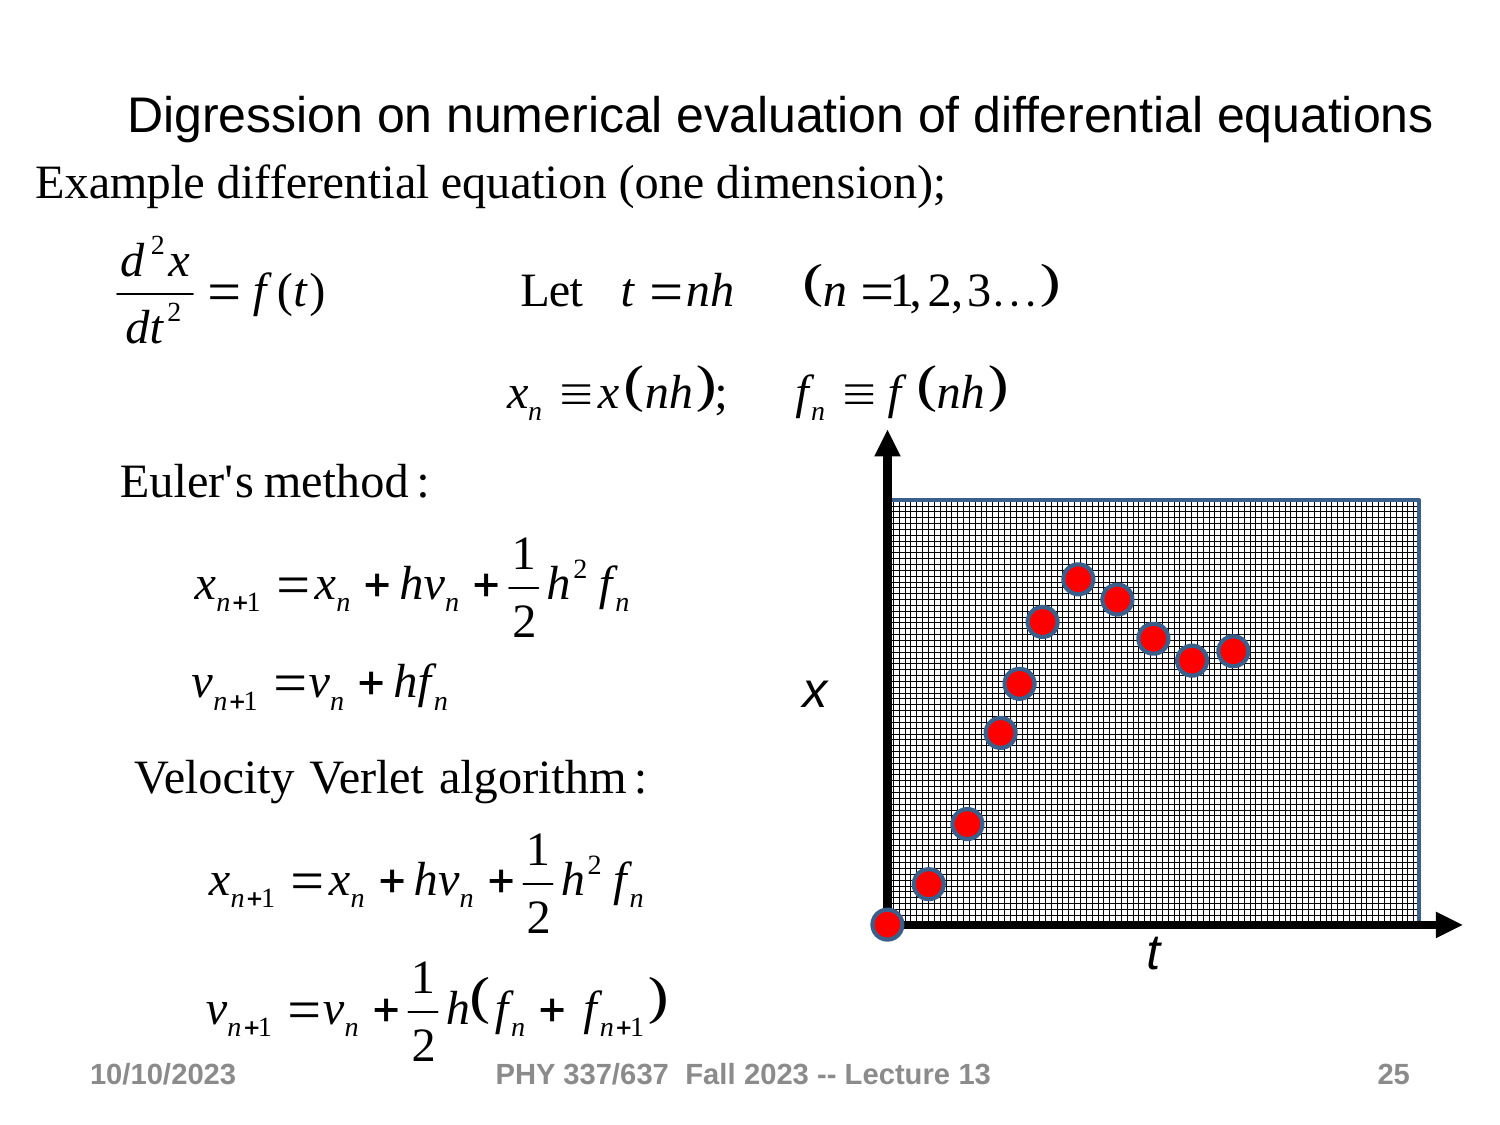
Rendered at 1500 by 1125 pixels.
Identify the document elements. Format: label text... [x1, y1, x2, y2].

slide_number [75, 1042, 425, 1103]
slide_number 25 [1074, 1042, 1425, 1103]
text_box [950, 807, 985, 842]
text_box [1100, 582, 1135, 617]
text_box [1175, 643, 1210, 678]
text_box [1025, 604, 1060, 639]
text_box Digression on numerical evaluation of differential equations [112, 74, 1463, 150]
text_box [126, 751, 671, 1072]
text_box [983, 715, 1018, 750]
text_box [27, 153, 1063, 435]
text_box [870, 908, 902, 942]
text_box [1002, 666, 1037, 701]
text_box [1216, 634, 1251, 669]
text_box [911, 867, 946, 902]
text_box [1061, 562, 1096, 597]
text_box t [1131, 912, 1200, 924]
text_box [112, 455, 645, 720]
text_box x [787, 649, 856, 725]
footer PHY 337/637 Fall 2023 -- Lecture 13 [450, 1042, 1038, 1103]
text_box [892, 498, 1421, 921]
text_box [891, 907, 905, 924]
text_box [1136, 621, 1171, 656]
text_box t [1131, 934, 1200, 988]
